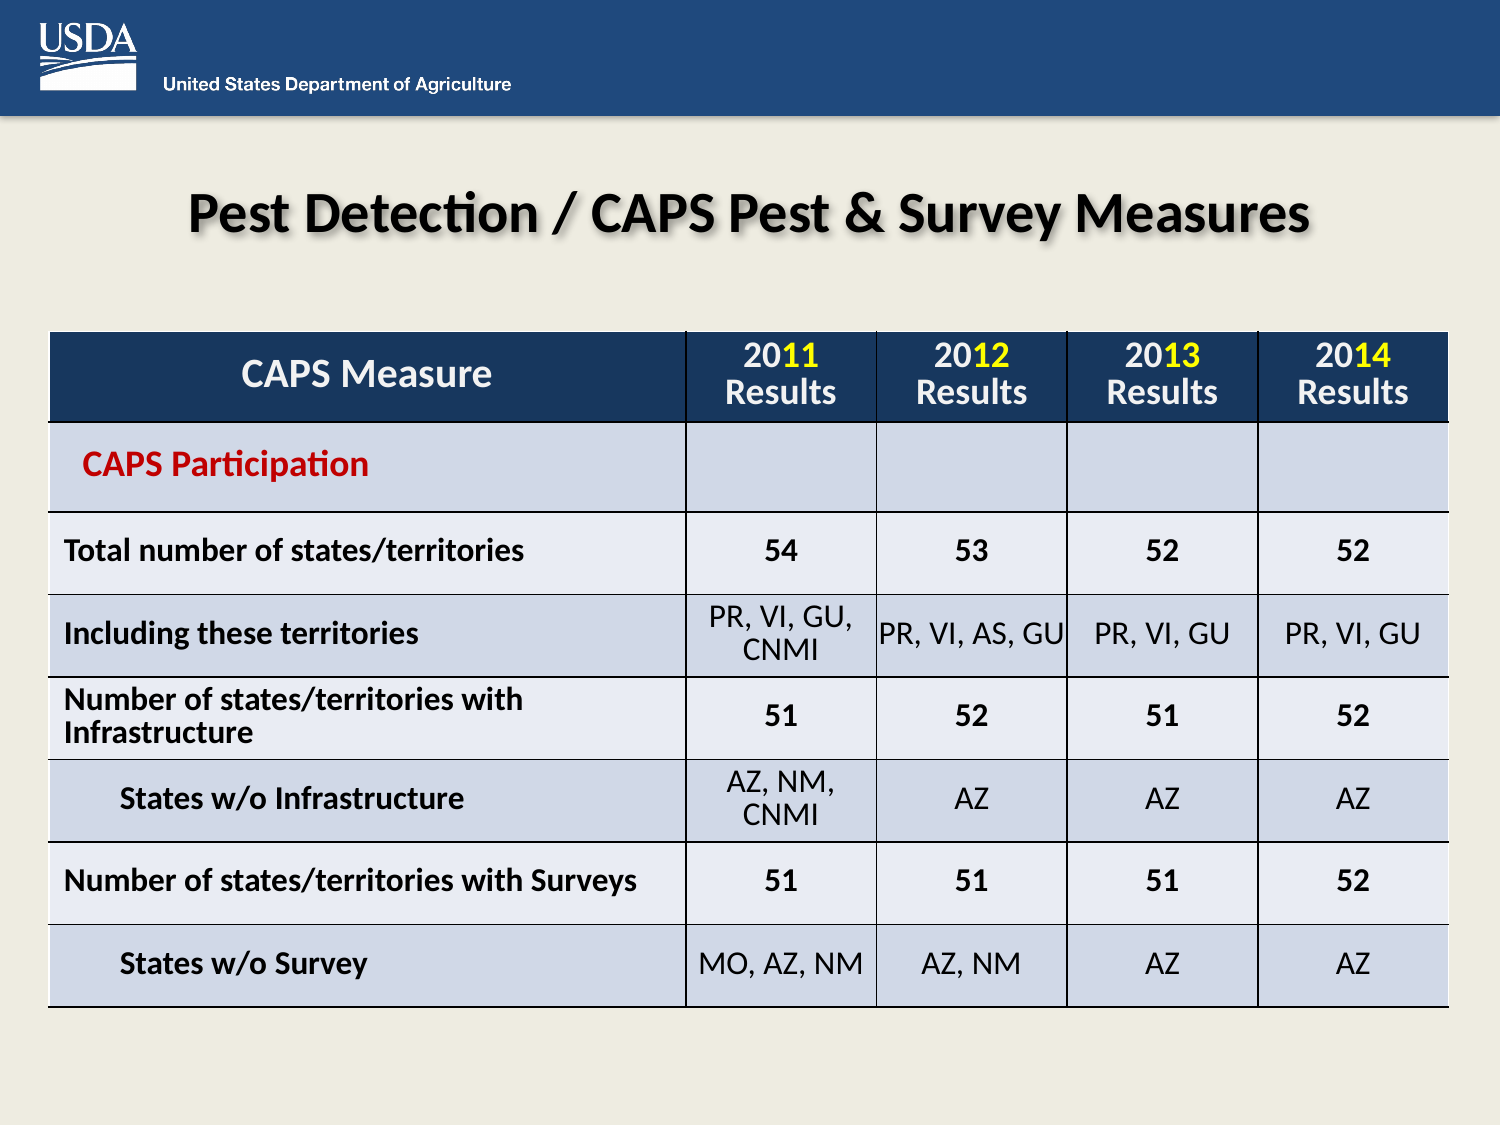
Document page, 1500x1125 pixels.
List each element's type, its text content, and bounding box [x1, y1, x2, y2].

table_cell PR, VI, AS, GU [877, 595, 1066, 676]
table_cell 51 [1068, 678, 1257, 759]
table_cell States w/o Survey [50, 925, 685, 1006]
table_cell Total number of states/territories [50, 513, 685, 594]
table_cell PR, VI, GU, CNMI [687, 595, 876, 676]
table_cell [877, 423, 1066, 511]
table_cell AZ [1259, 760, 1448, 841]
table_cell AZ [1068, 760, 1257, 841]
table_header 2013 Results [1068, 332, 1257, 421]
table_cell Number of states/territories with Infrastructure [50, 678, 685, 759]
table_cell AZ, NM [877, 925, 1066, 1006]
table_cell [687, 423, 876, 511]
table_cell Number of states/territories with Surveys [50, 843, 685, 924]
table_cell 51 [877, 843, 1066, 924]
table_header 2011 Results [687, 332, 876, 421]
table_cell AZ [1259, 925, 1448, 1006]
table_cell CAPS Participation [50, 423, 685, 511]
table_cell AZ [1068, 925, 1257, 1006]
title Pest Detection / CAPS Pest & Survey Measures [75, 150, 1425, 267]
table_cell 51 [1068, 843, 1257, 924]
table_cell 51 [687, 678, 876, 759]
table_cell [1068, 423, 1257, 511]
table_cell 52 [1068, 513, 1257, 594]
table_cell AZ [877, 760, 1066, 841]
table_cell PR, VI, GU [1068, 595, 1257, 676]
table_header 2014 Results [1259, 332, 1448, 421]
table_cell Including these territories [50, 595, 685, 676]
table_cell MO, AZ, NM [687, 925, 876, 1006]
table_cell 53 [877, 513, 1066, 594]
table_cell 52 [1259, 513, 1448, 594]
table_header 2012 Results [877, 332, 1066, 421]
table_cell PR, VI, GU [1259, 595, 1448, 676]
table_cell 52 [1259, 843, 1448, 924]
table_cell 52 [1259, 678, 1448, 759]
table_cell States w/o Infrastructure [50, 760, 685, 841]
table_cell 54 [687, 513, 876, 594]
table_cell [1259, 423, 1448, 511]
picture [39, 22, 511, 94]
table_header CAPS Measure [50, 332, 685, 421]
table_cell 51 [687, 843, 876, 924]
table_cell 52 [877, 678, 1066, 759]
table_cell AZ, NM, CNMI [687, 760, 876, 841]
